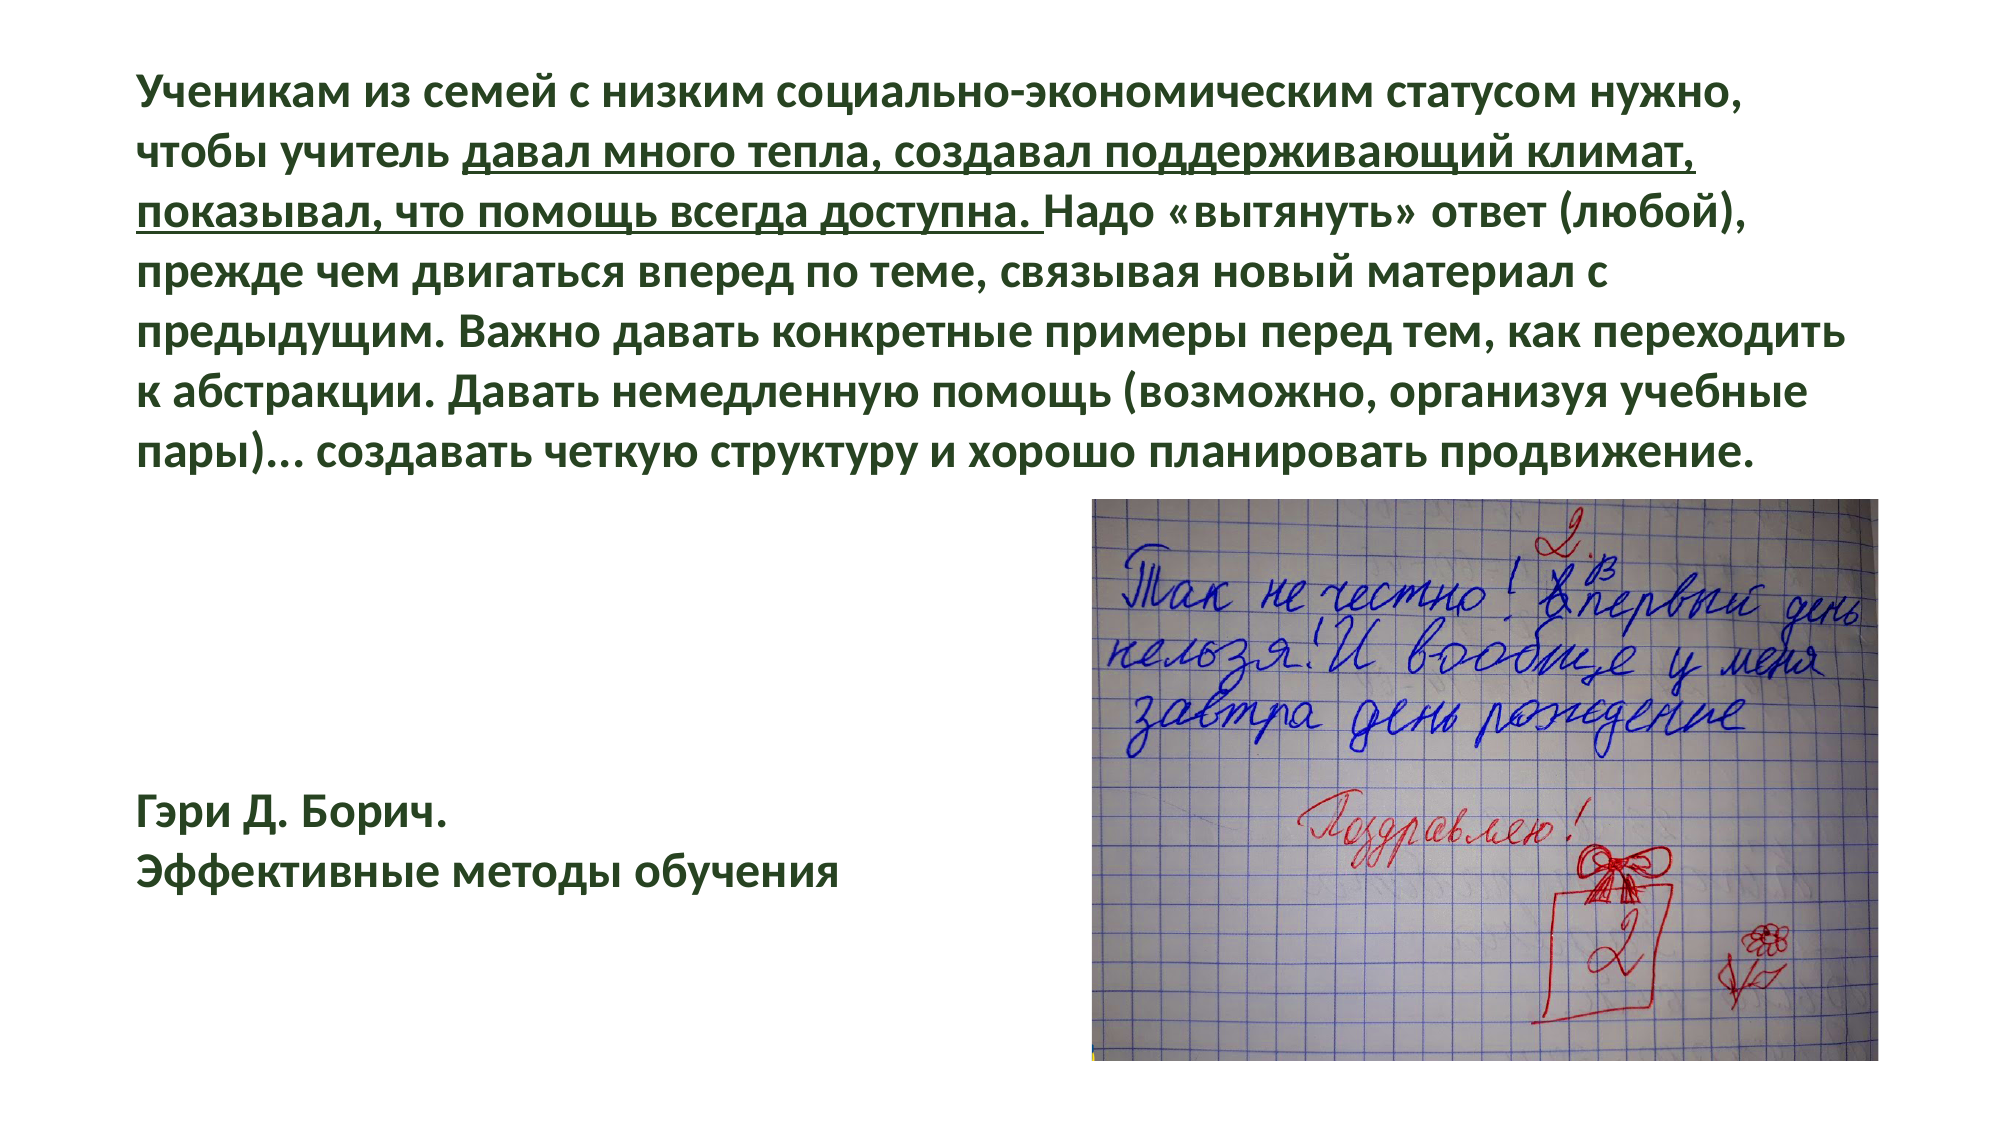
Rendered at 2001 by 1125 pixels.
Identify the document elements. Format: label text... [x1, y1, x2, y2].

picture [1091, 499, 1879, 1061]
list Ученикам из семей с низким социально-экономическим статусом нужно, чтобы учитель давал много тепла, создавал поддерживающий климат, показывал, что помощь всегда доступна. Надо «вытянуть» ответ (любой), прежде чем двигаться вперед по теме, связывая новый материал с предыдущим. Важно давать конкретные примеры перед тем, как переходить к абстракции. Давать немедленную помощь (возможно, организуя учебные пары)... создавать четкую структуру и хорошо планировать продвижение. Гэри Д. Борич. Эффективные методы обучения [121, 49, 1894, 1061]
